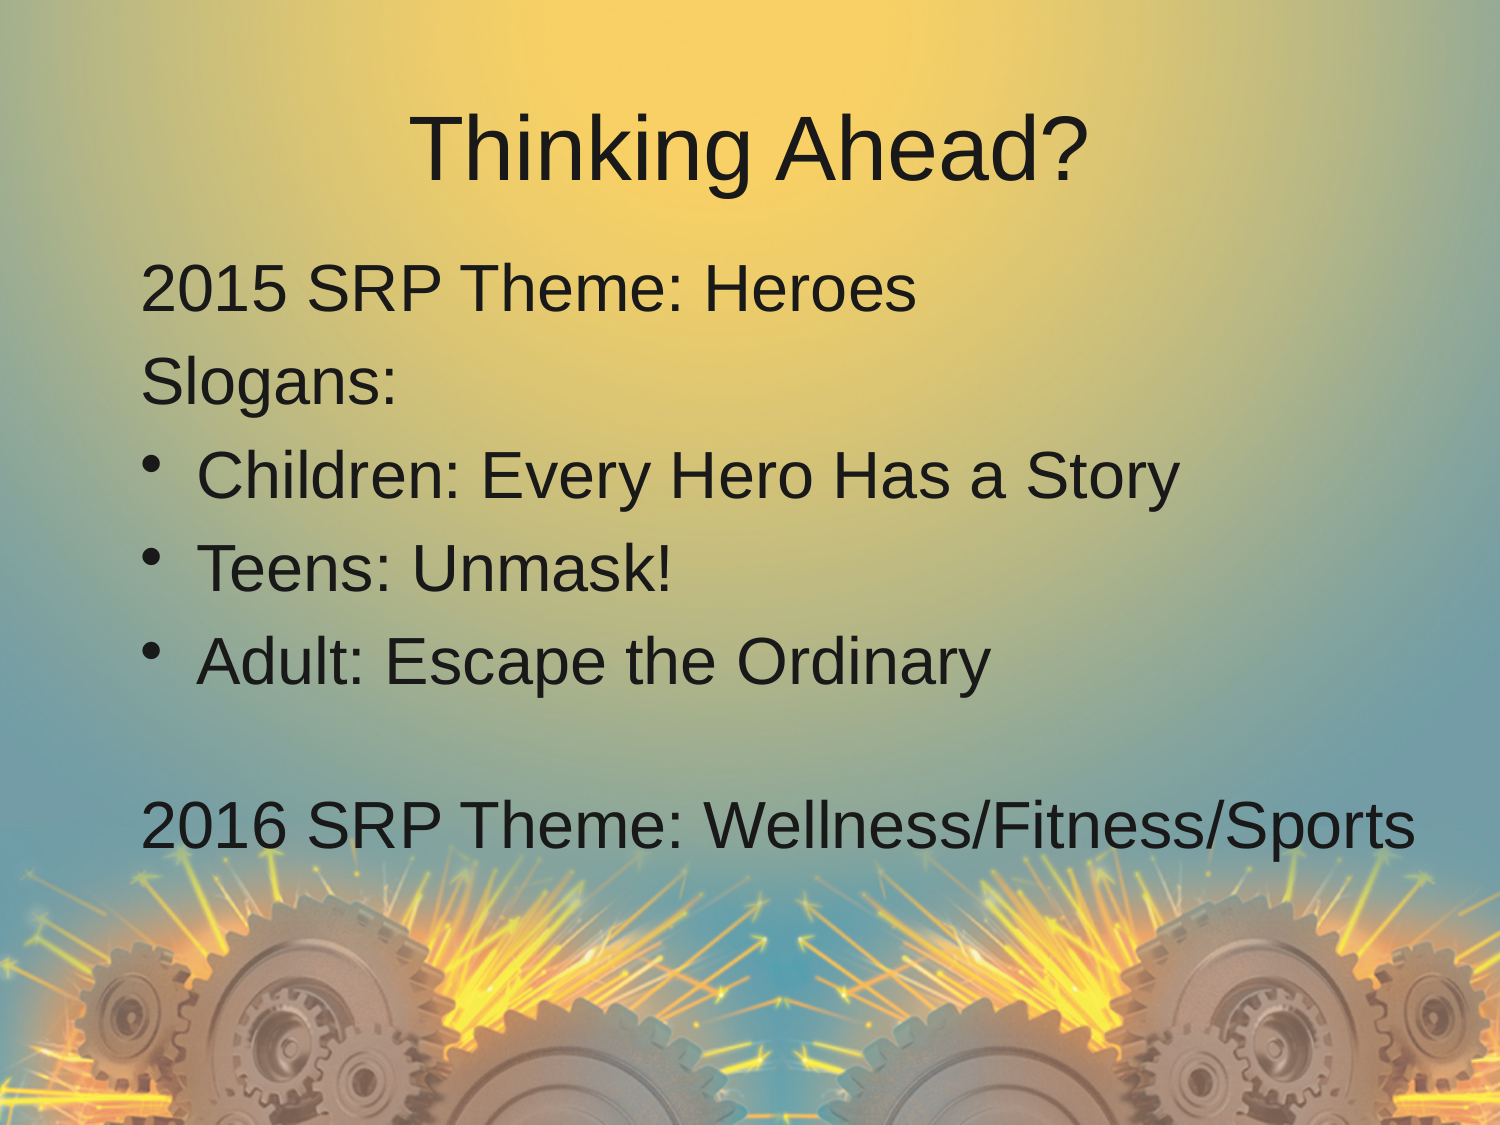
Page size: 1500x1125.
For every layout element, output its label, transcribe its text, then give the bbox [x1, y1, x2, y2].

list 2015 SRP Theme: Heroes Slogans: Children: Every Hero Has a Story Teens: Unmask! Adult: Escape the Ordinary 2016 SRP Theme: Wellness/Fitness/Sports [125, 237, 1438, 975]
title Thinking Ahead? [112, 50, 1388, 238]
